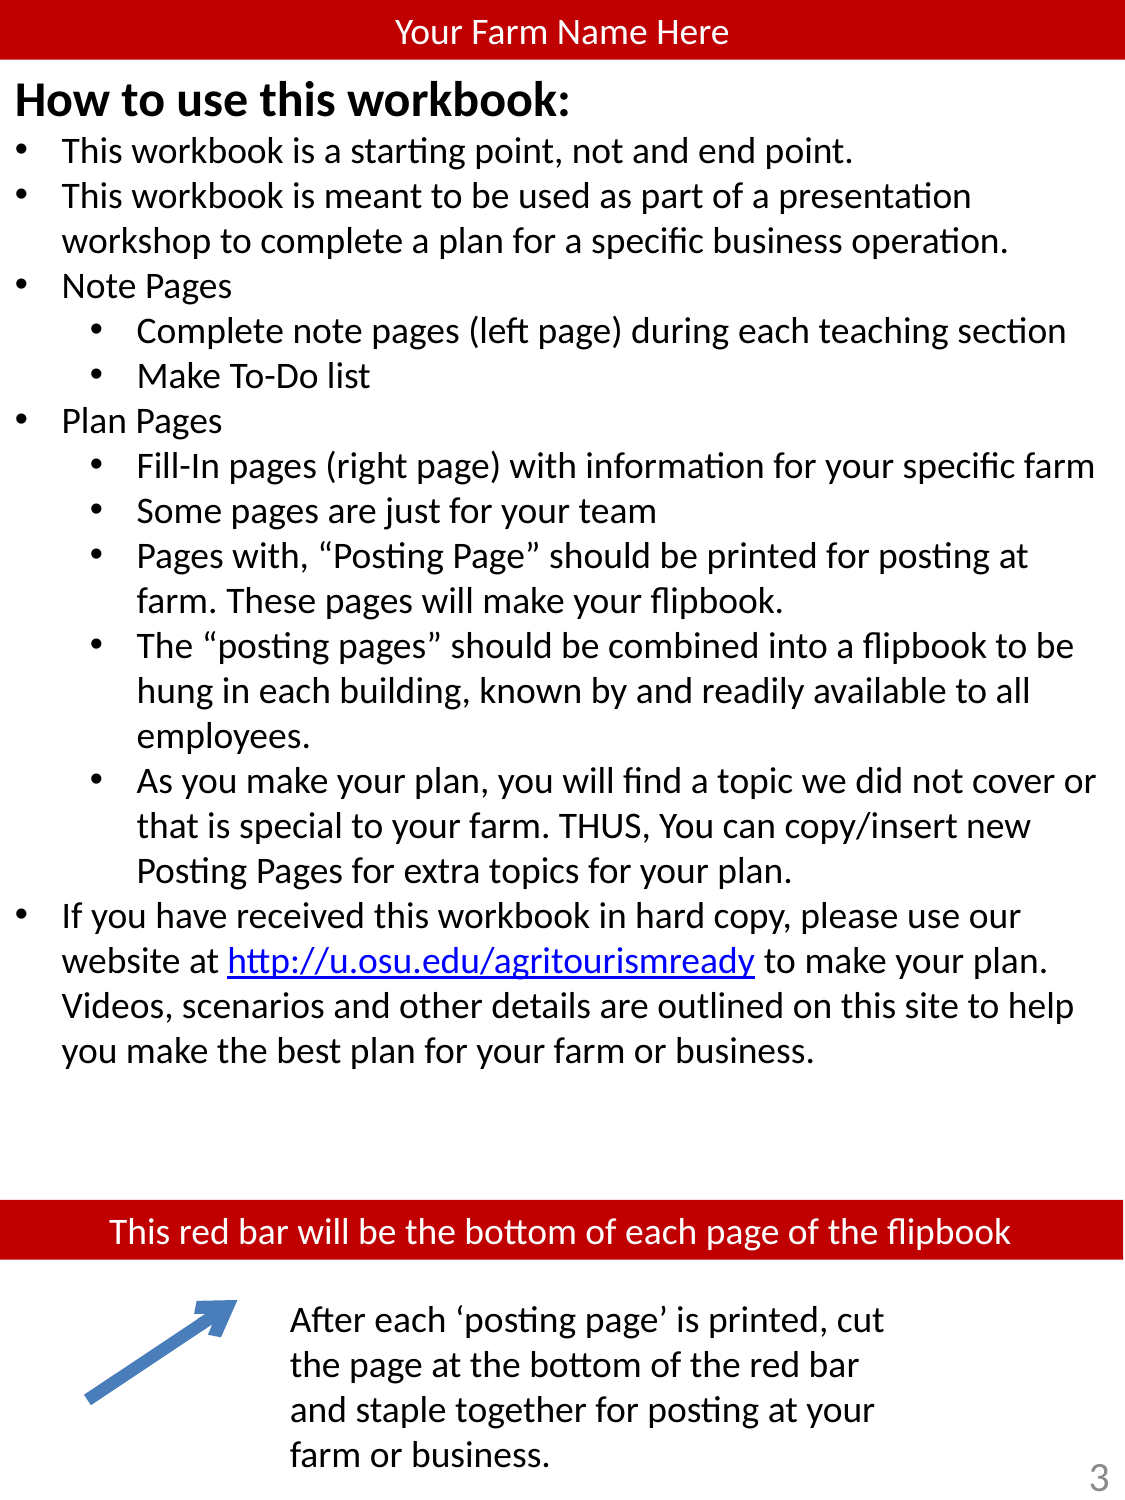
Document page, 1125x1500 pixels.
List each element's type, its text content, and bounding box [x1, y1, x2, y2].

slide_number 3 [862, 1449, 1125, 1500]
text_box Your Farm Name Here [0, 0, 1125, 60]
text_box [87, 1299, 238, 1401]
text_box After each ‘posting page’ is printed, cut the page at the bottom of the red bar and staple together for posting at your farm or business. [275, 1287, 925, 1483]
text_box This red bar will be the bottom of each page of the flipbook [0, 1199, 1124, 1260]
text_box How to use this workbook: This workbook is a starting point, not and end point. This workbook is meant to be used as part of a presentation workshop to complete a plan for a specific business operation. Note Pages Complete note pages (left page) during each teaching section Make To-Do list Plan Pages Fill-In pages (right page) with information for your specific farm Some pages are just for your team Pages with, “Posting Page” should be printed for posting at farm. These pages will make your flipbook. The “posting pages” should be combined into a flipbook to be hung in each building, known by and readily available to all employees. As you make your plan, you will find a topic we did not cover or that is special to your farm. THUS, You can copy/insert new Posting Pages for extra topics for your plan. If you have received this workbook in hard copy, please use our website at http://u.osu.edu/agritourismready to make your plan. Videos, scenarios and other details are outlined on this site to help you make the best plan for your farm or business. [0, 60, 1124, 1079]
